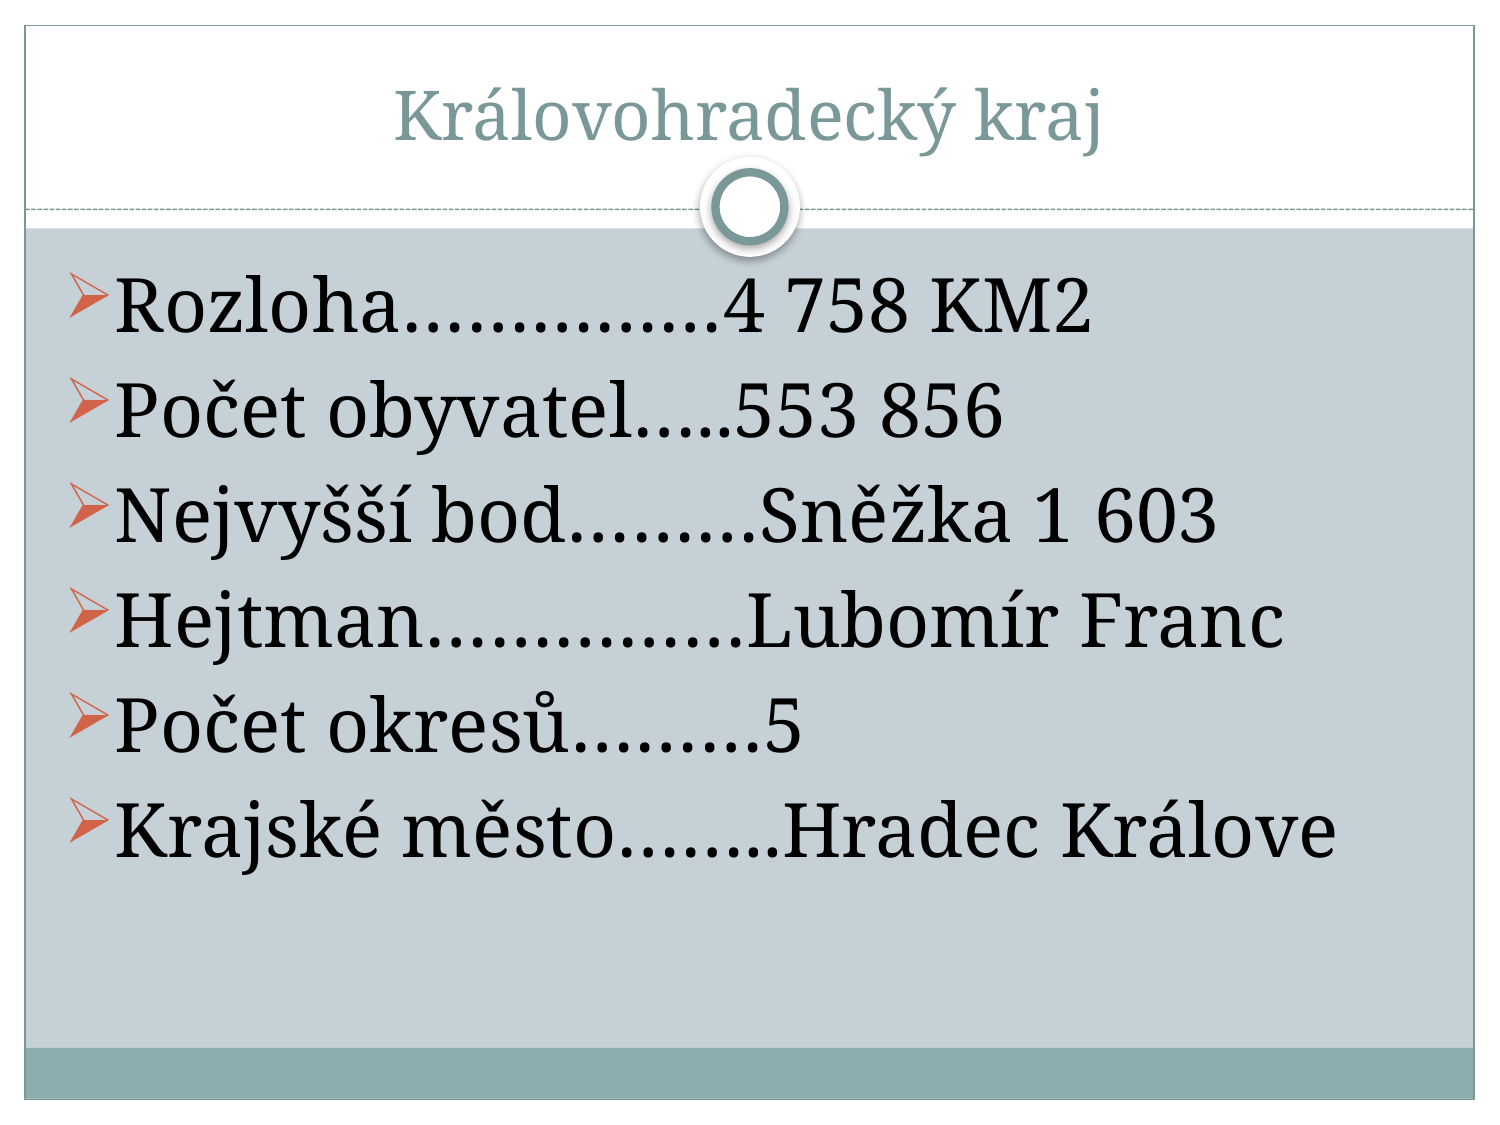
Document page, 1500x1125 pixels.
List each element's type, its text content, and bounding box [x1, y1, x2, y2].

list Rozloha……………4 758 KM2 Počet obyvatel…..553 856 Nejvyšší bod………Sněžka 1 603 Hejtman……………Lubomír Franc Počet okresů………5 Krajské město……..Hradec Králove [49, 250, 1445, 1001]
title Královohradecký kraj [49, 37, 1450, 162]
